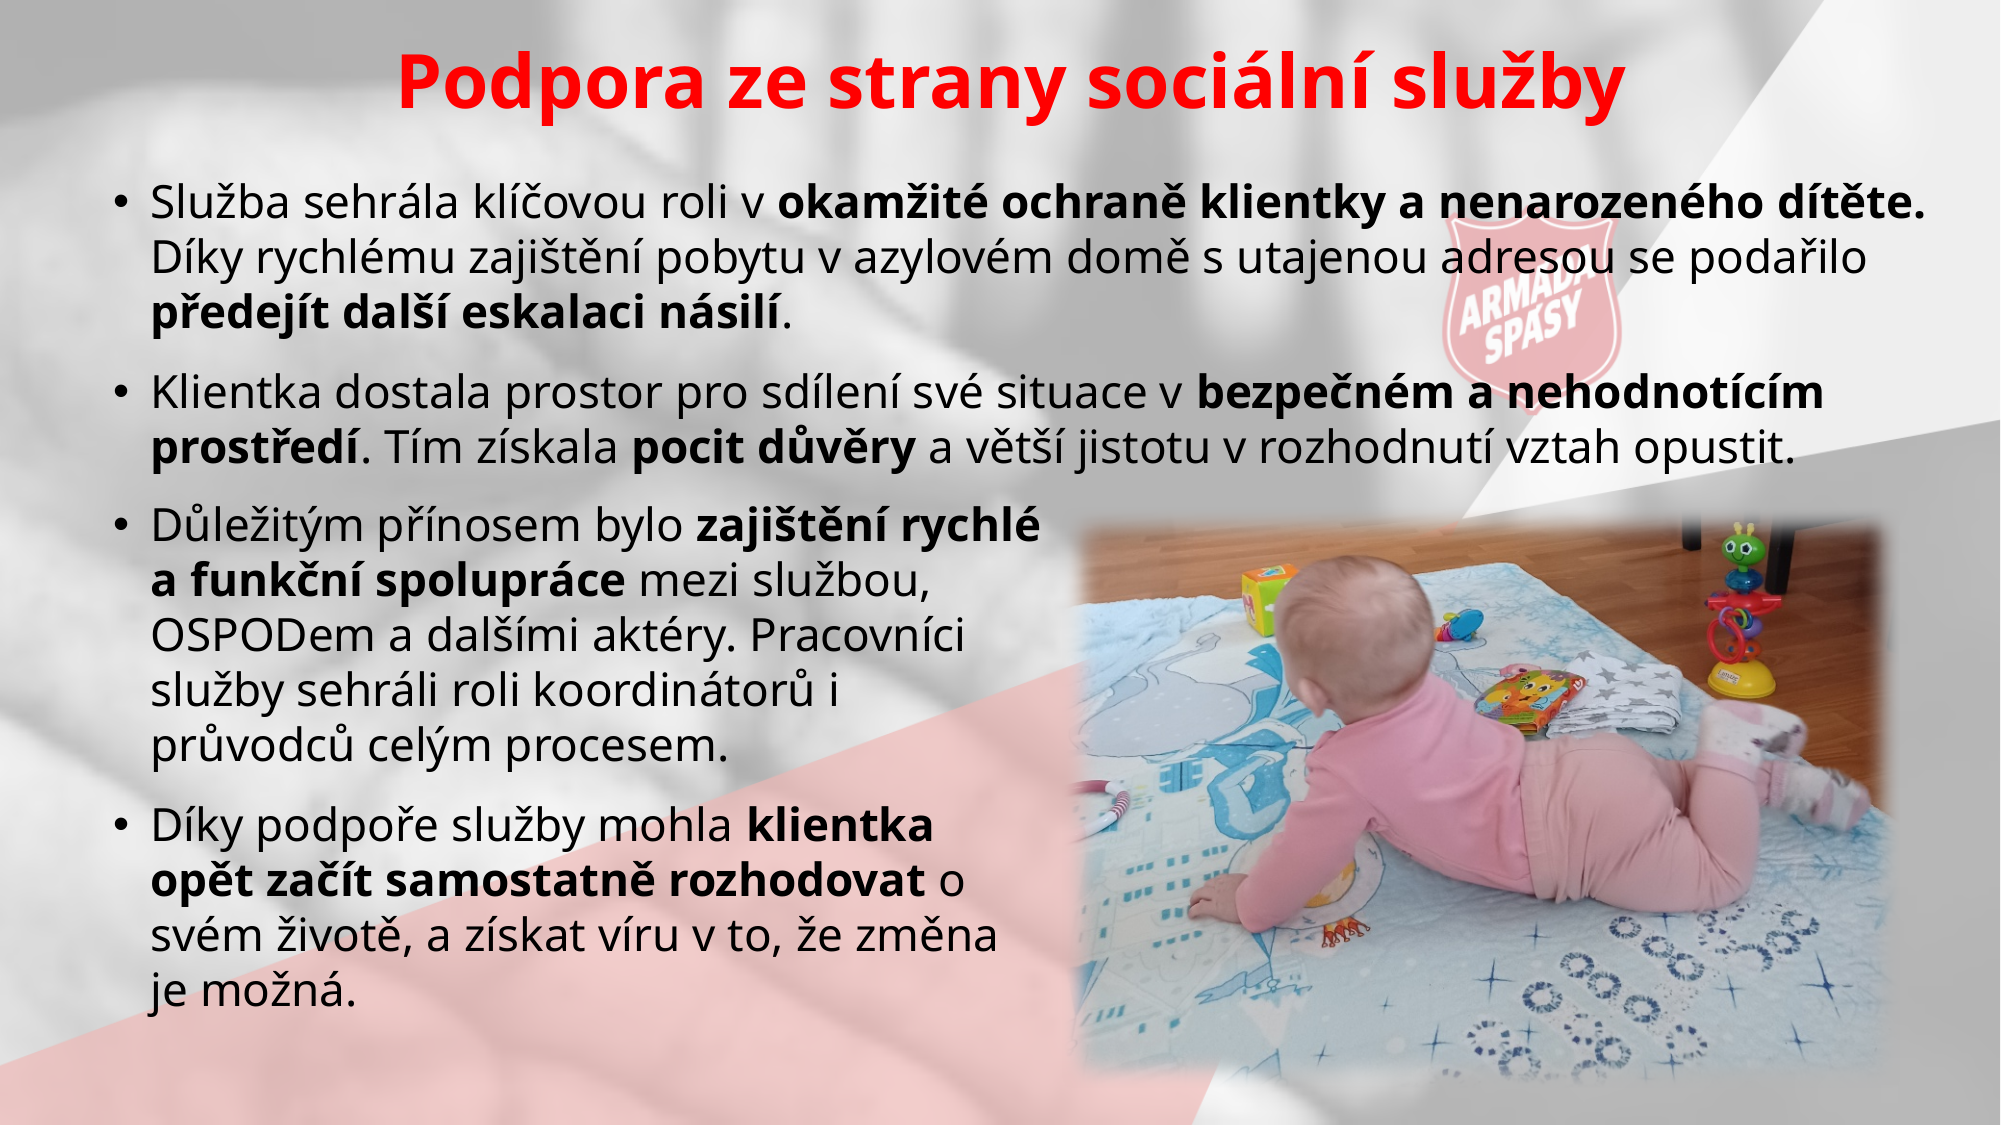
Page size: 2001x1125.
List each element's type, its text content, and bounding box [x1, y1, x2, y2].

text_box Služba sehrála klíčovou roli v okamžité ochraně klientky a nenarozeného dítěte. Díky rychlému zajištění pobytu v azylovém domě s utajenou adresou se podařilo předejít další eskalaci násilí. Klientka dostala prostor pro sdílení své situace v bezpečném a nehodnotícím prostředí. Tím získala pocit důvěry a větší jistotu v rozhodnutí vztah opustit. [98, 165, 1948, 506]
text_box Důležitým přínosem bylo zajištění rychlé a funkční spolupráce mezi službou, OSPODem a dalšími aktéry. Pracovníci služby sehráli roli koordinátorů i průvodců celým procesem. Díky podpoře služby mohla klientka opět začít samostatně rozhodovat o svém životě, a získat víru v to, že změna je možná. [98, 488, 1063, 1024]
picture [0, 0, 2001, 1125]
list Podpora ze strany sociální služby [89, 0, 1934, 406]
